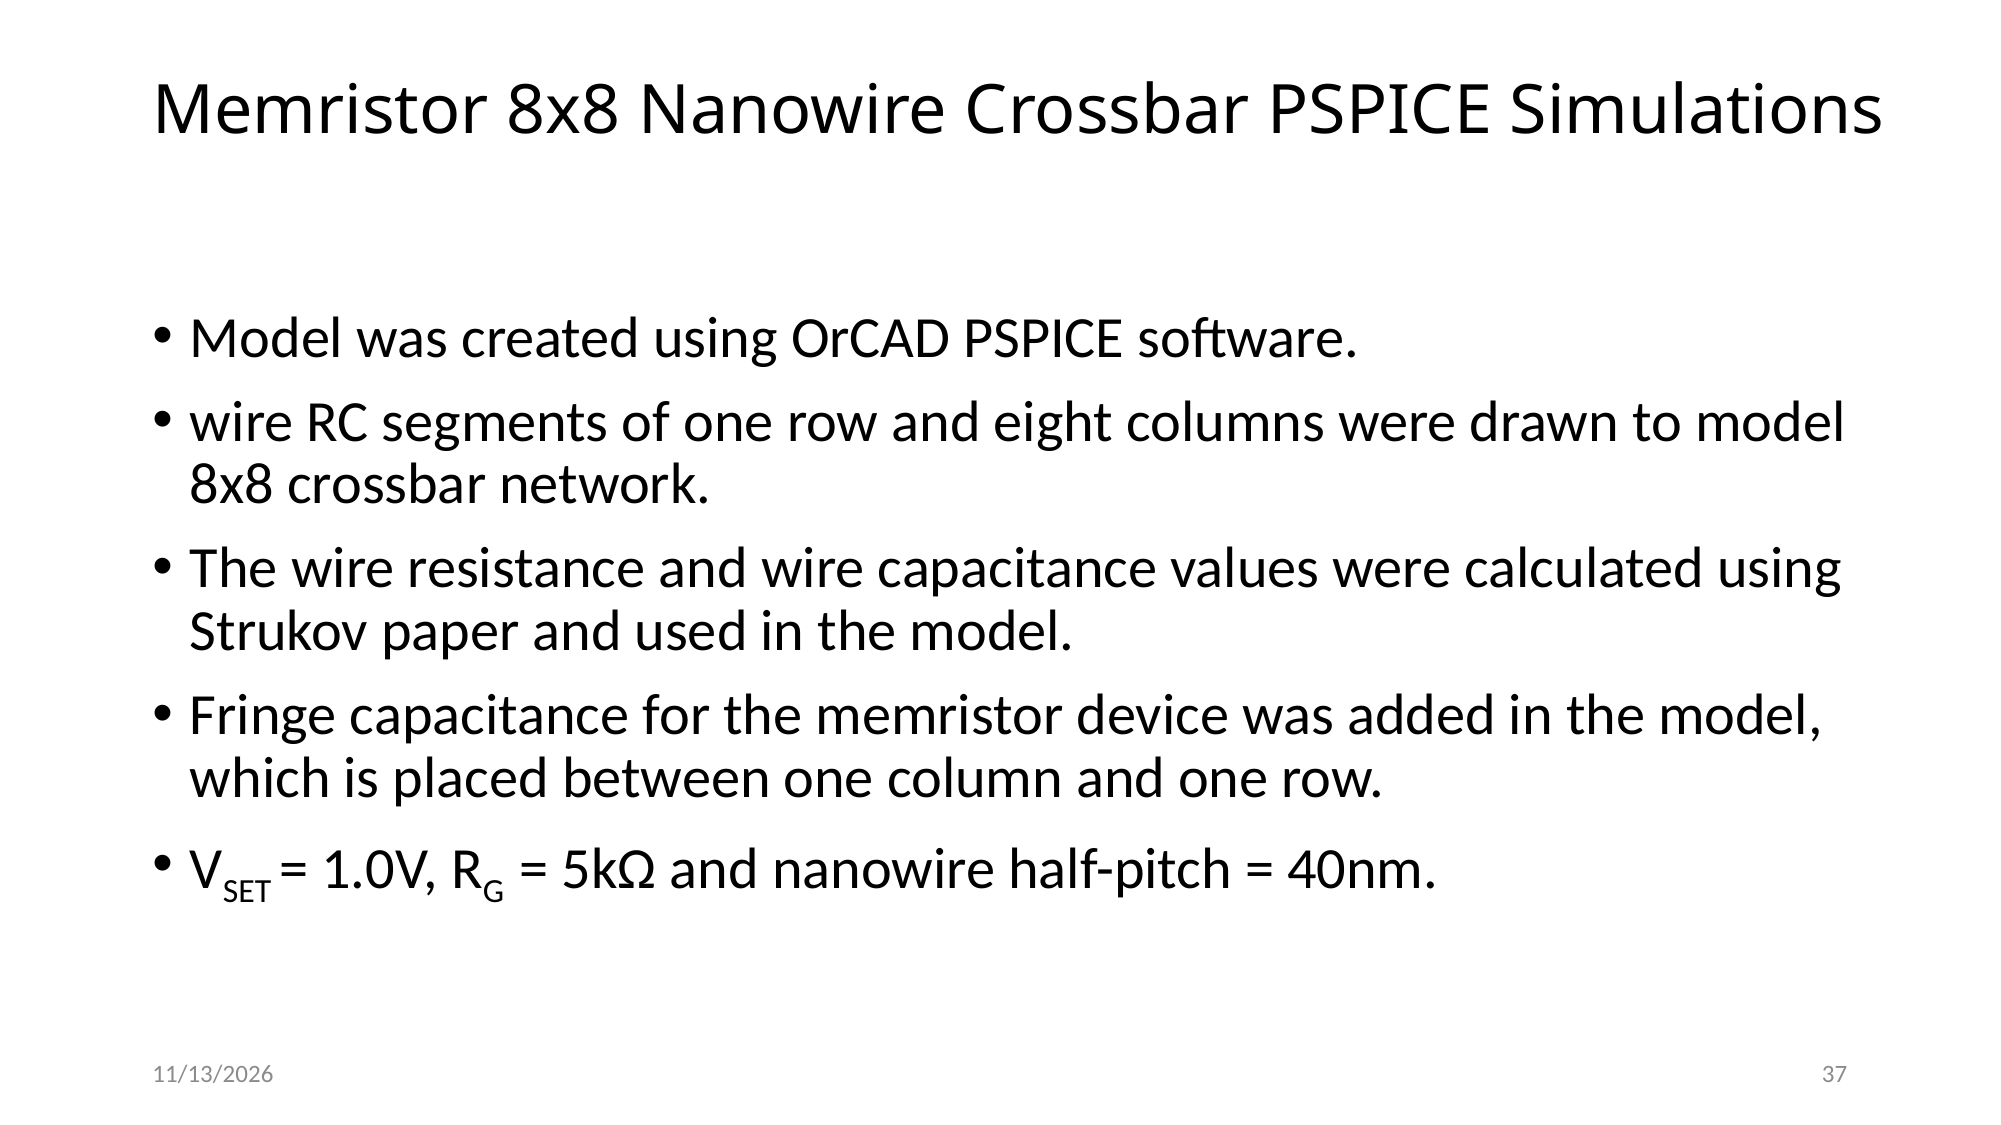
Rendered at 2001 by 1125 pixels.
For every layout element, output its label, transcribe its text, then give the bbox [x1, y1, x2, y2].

slide_number 37 [1412, 1042, 1863, 1103]
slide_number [137, 1042, 588, 1103]
list Model was created using OrCAD PSPICE software. wire RC segments of one row and eight columns were drawn to model 8x8 crossbar network. The wire resistance and wire capacitance values were calculated using Strukov paper and used in the model. Fringe capacitance for the memristor device was added in the model, which is placed between one column and one row. VSET = 1.0V, RG = 5kΩ and nanowire half-pitch = 40nm. [137, 299, 1863, 1014]
title Memristor 8x8 Nanowire Crossbar PSPICE Simulations [137, 59, 1910, 164]
